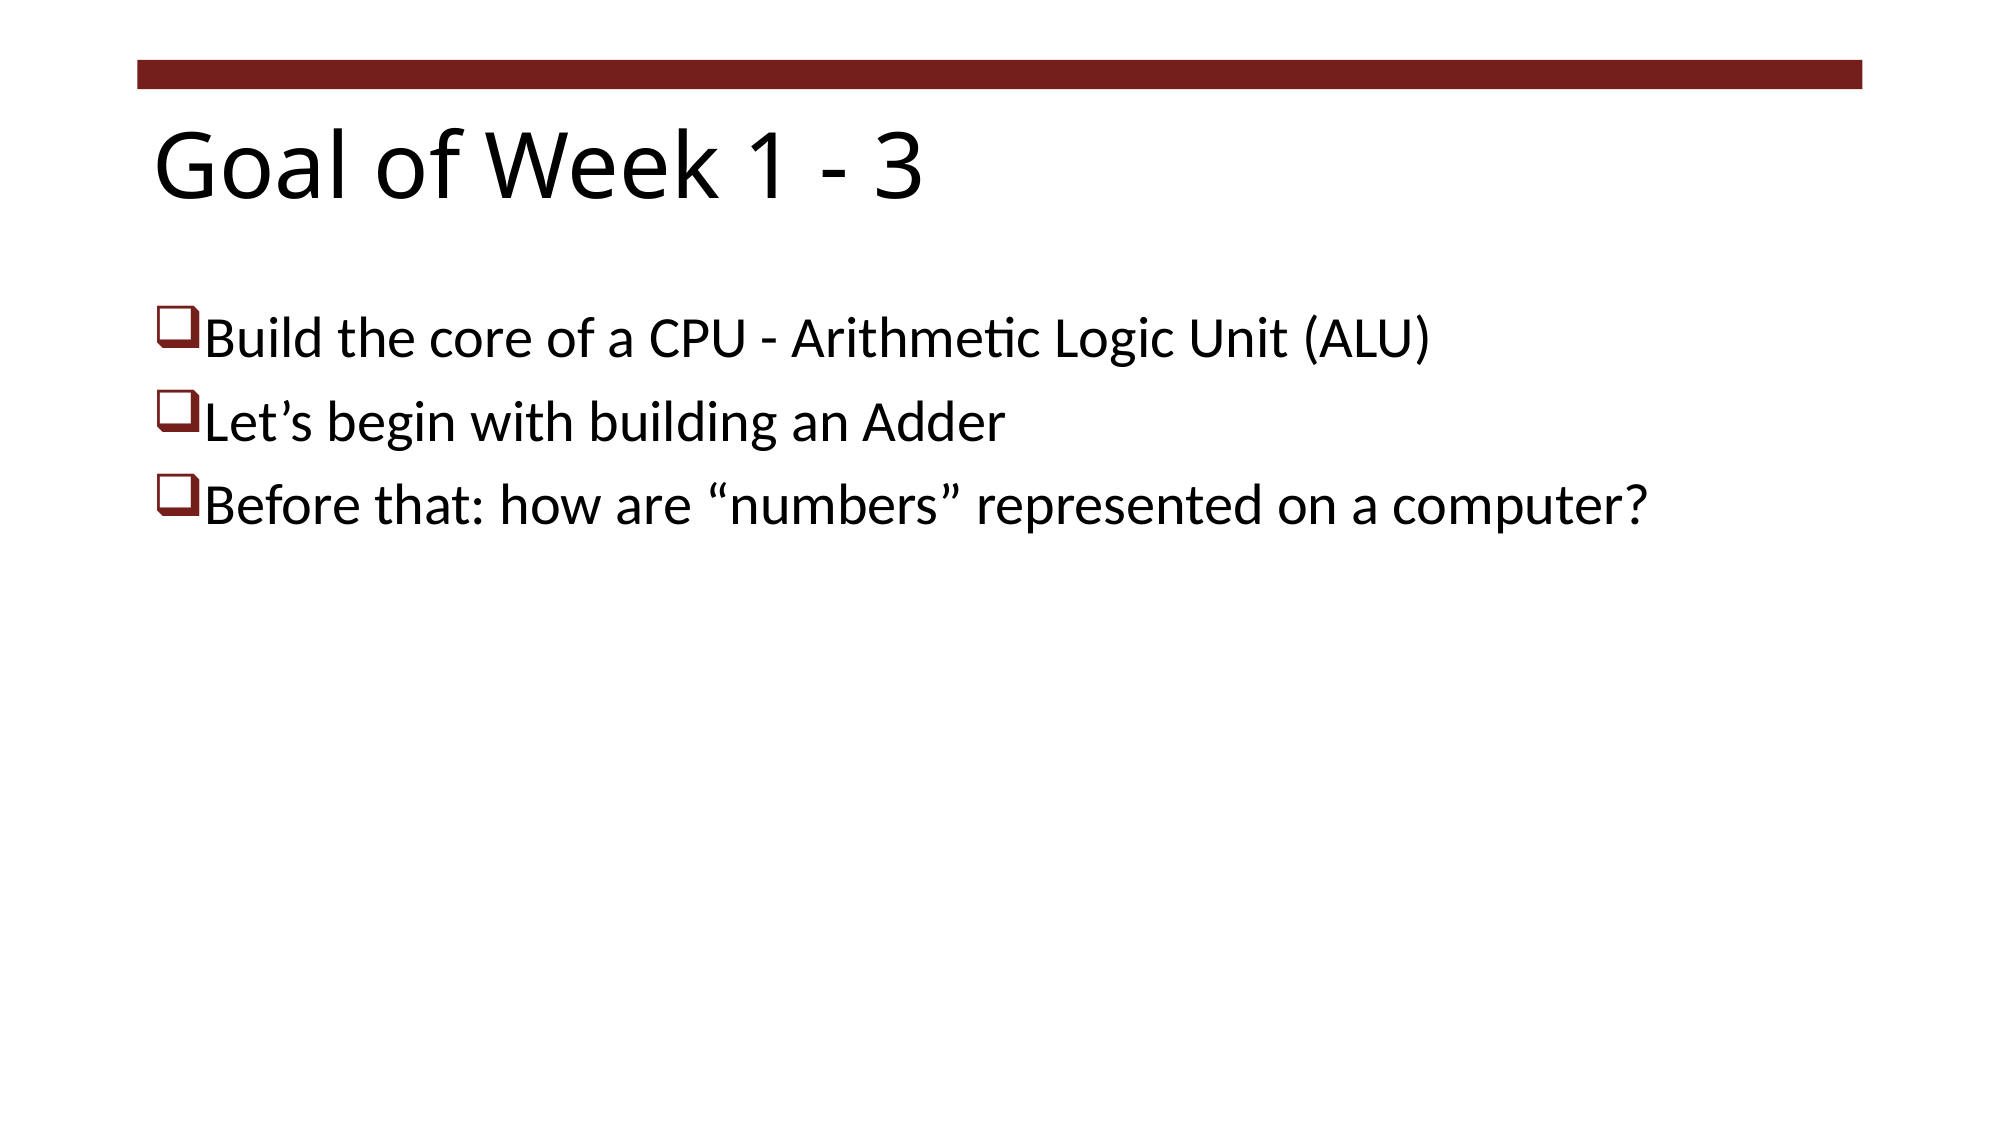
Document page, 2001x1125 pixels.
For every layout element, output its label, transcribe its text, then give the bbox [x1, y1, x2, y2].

title Goal of Week 1 - 3 [137, 59, 1863, 278]
list Build the core of a CPU - Arithmetic Logic Unit (ALU) Let’s begin with building an Adder Before that: how are “numbers” represented on a computer? [137, 299, 1863, 1103]
